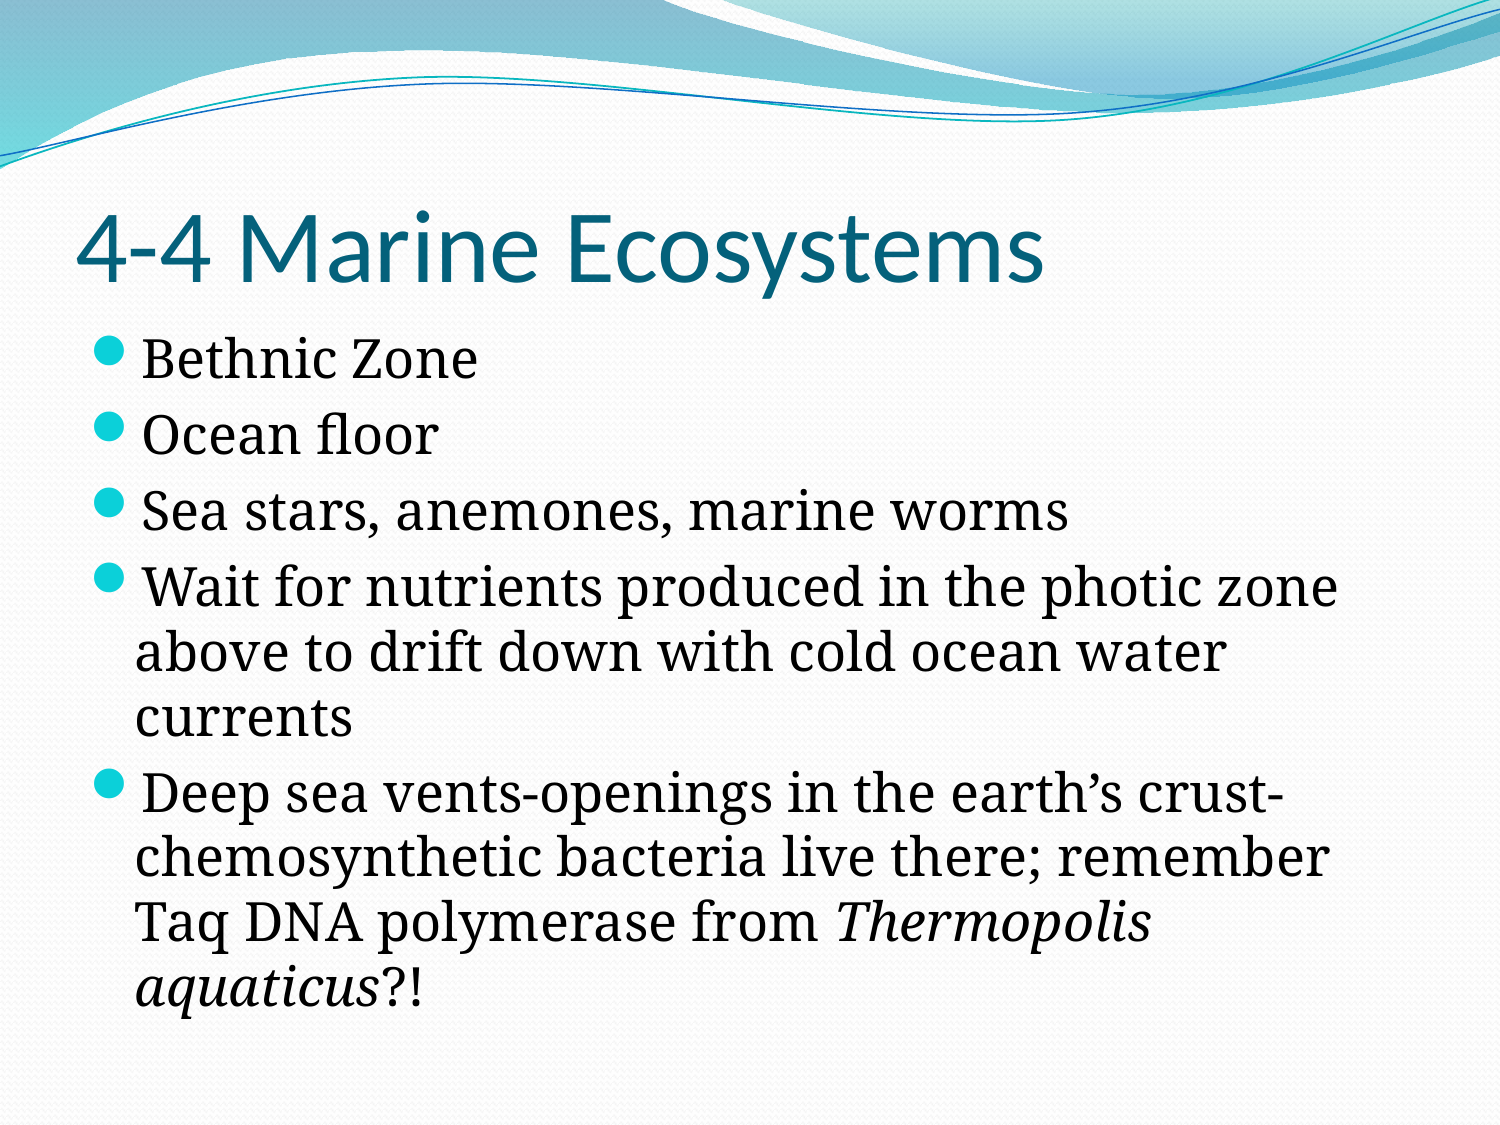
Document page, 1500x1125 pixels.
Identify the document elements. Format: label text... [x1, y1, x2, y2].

title 4-4 Marine Ecosystems [75, 115, 1425, 303]
list Bethnic Zone Ocean floor Sea stars, anemones, marine worms Wait for nutrients produced in the photic zone above to drift down with cold ocean water currents Deep sea vents-openings in the earth’s crust-chemosynthetic bacteria live there; remember Taq DNA polymerase from Thermopolis aquaticus?! [75, 317, 1425, 1038]
